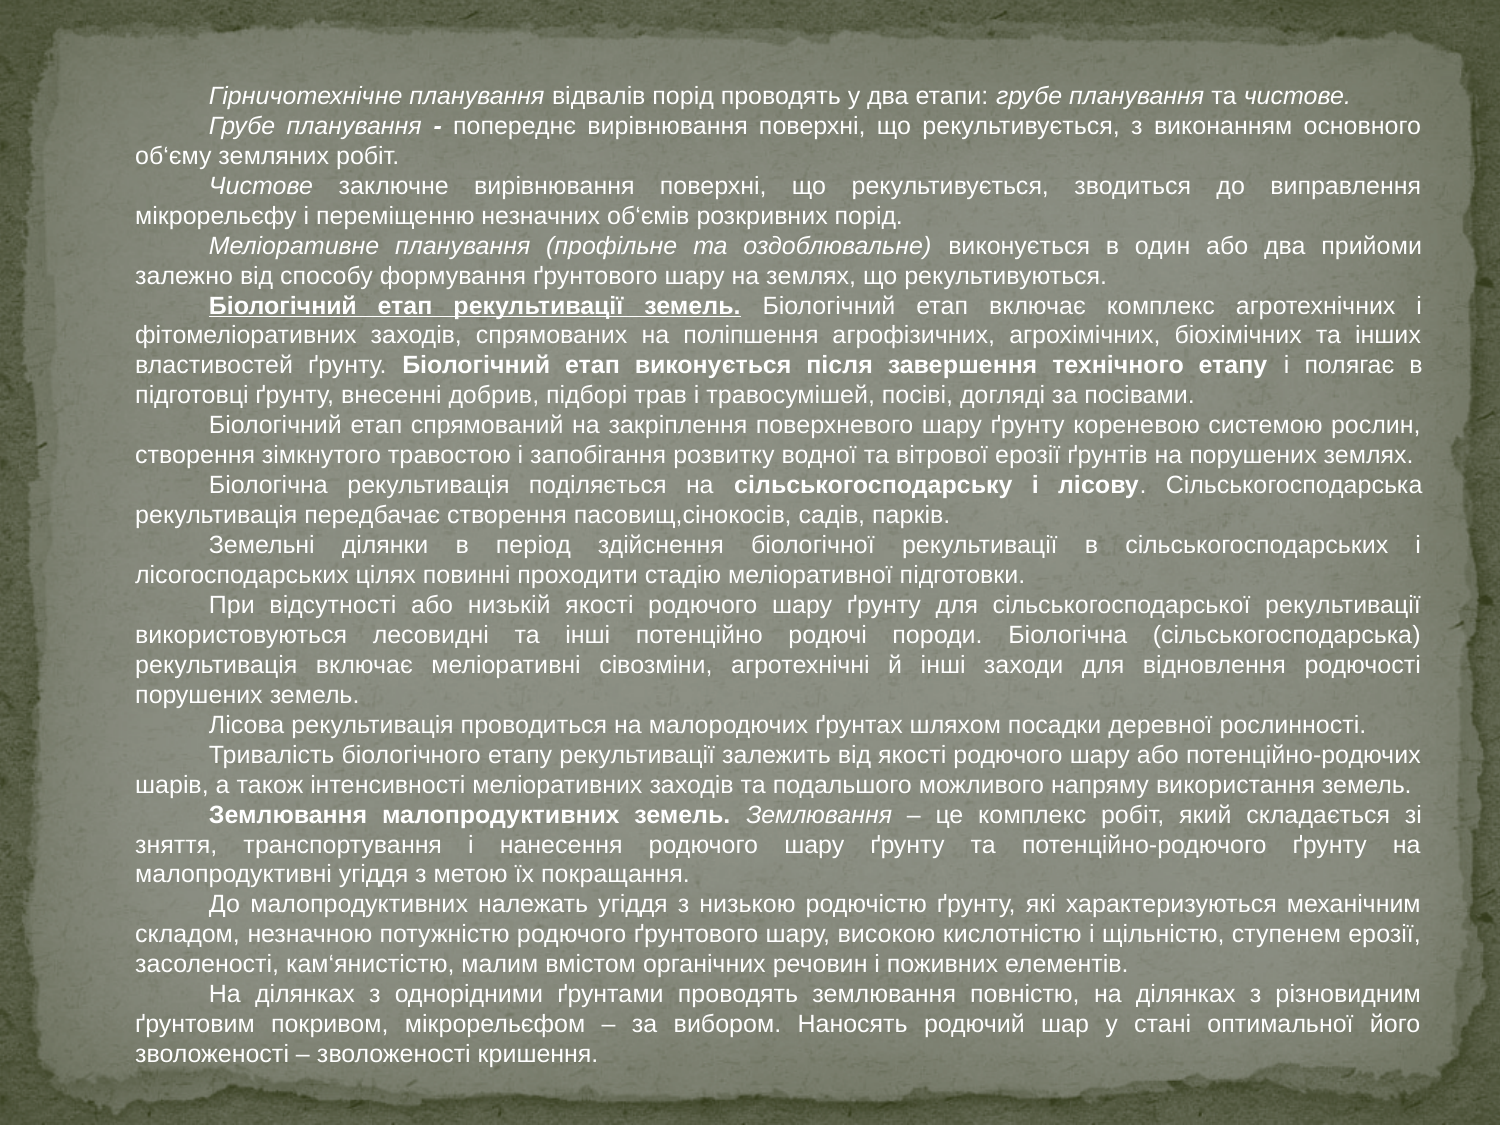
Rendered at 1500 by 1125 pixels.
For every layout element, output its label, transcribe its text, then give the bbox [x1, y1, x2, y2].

text_box Гірничотехнічне планування відвалів порід проводять у два етапи: грубе планування та чистове. Грубе планування - попереднє вирівнювання поверхні, що рекультивується, з виконанням основного об‘єму земляних робіт. Чистове заключне вирівнювання поверхні, що рекультивується, зводиться до виправлення мікрорельєфу і переміщенню незначних об‘ємів розкривних порід. Меліоративне планування (профільне та оздоблювальне) виконується в один або два прийоми залежно від способу формування ґрунтового шару на землях, що рекультивуються. Біологічний етап рекультивації земель. Біологічний етап включає комплекс агротехнічних і фітомеліоративних заходів, спрямованих на поліпшення агрофізичних, агрохімічних, біохімічних та інших властивостей ґрунту. Біологічний етап виконується після завершення технічного етапу і полягає в підготовці ґрунту, внесенні добрив, підборі трав і травосумішей, посіві, догляді за посівами. Біологічний етап спрямований на закріплення поверхневого шару ґрунту кореневою системою рослин, створення зімкнутого травостою і запобігання розвитку водної та вітрової ерозії ґрунтів на порушених землях. Біологічна рекультивація поділяється на сільськогосподарську і лісову. Сільськогосподарська рекультивація передбачає створення пасовищ,сінокосів, садів, парків. Земельні ділянки в період здійснення біологічної рекультивації в сільськогосподарських і лісогосподарських цілях повинні проходити стадію меліоративної підготовки. При відсутності або низькій якості родючого шару ґрунту для сільськогосподарської рекультивації використовуються лесовидні та інші потенційно родючі породи. Біологічна (сільськогосподарська) рекультивація включає меліоративні сівозміни, агротехнічні й інші заходи для відновлення родючості порушених земель. Лісова рекультивація проводиться на малородючих ґрунтах шляхом посадки деревної рослинності. Тривалість біологічного етапу рекультивації залежить від якості родючого шару або потенційно-родючих шарів, а також інтенсивності меліоративних заходів та подальшого можливого напряму використання земель. Землювання малопродуктивних земель. Землювання – це комплекс робіт, який складається зі зняття, транспортування і нанесення родючого шару ґрунту та потенційно-родючого ґрунту на малопродуктивні угіддя з метою їх покращання. До малопродуктивних належать угіддя з низькою родючістю ґрунту, які характеризуються механічним складом, незначною потужністю родючого ґрунтового шару, високою кислотністю і щільністю, ступенем ерозії, засоленості, кам‘янистістю, малим вмістом органічних речовин і поживних елементів. На ділянках з однорідними ґрунтами проводять землювання повністю, на ділянках з різновидним ґрунтовим покривом, мікрорельєфом – за вибором. Наносять родючий шар у стані оптимальної його зволоженості – зволоженості кришення. [0, 0, 1500, 1125]
